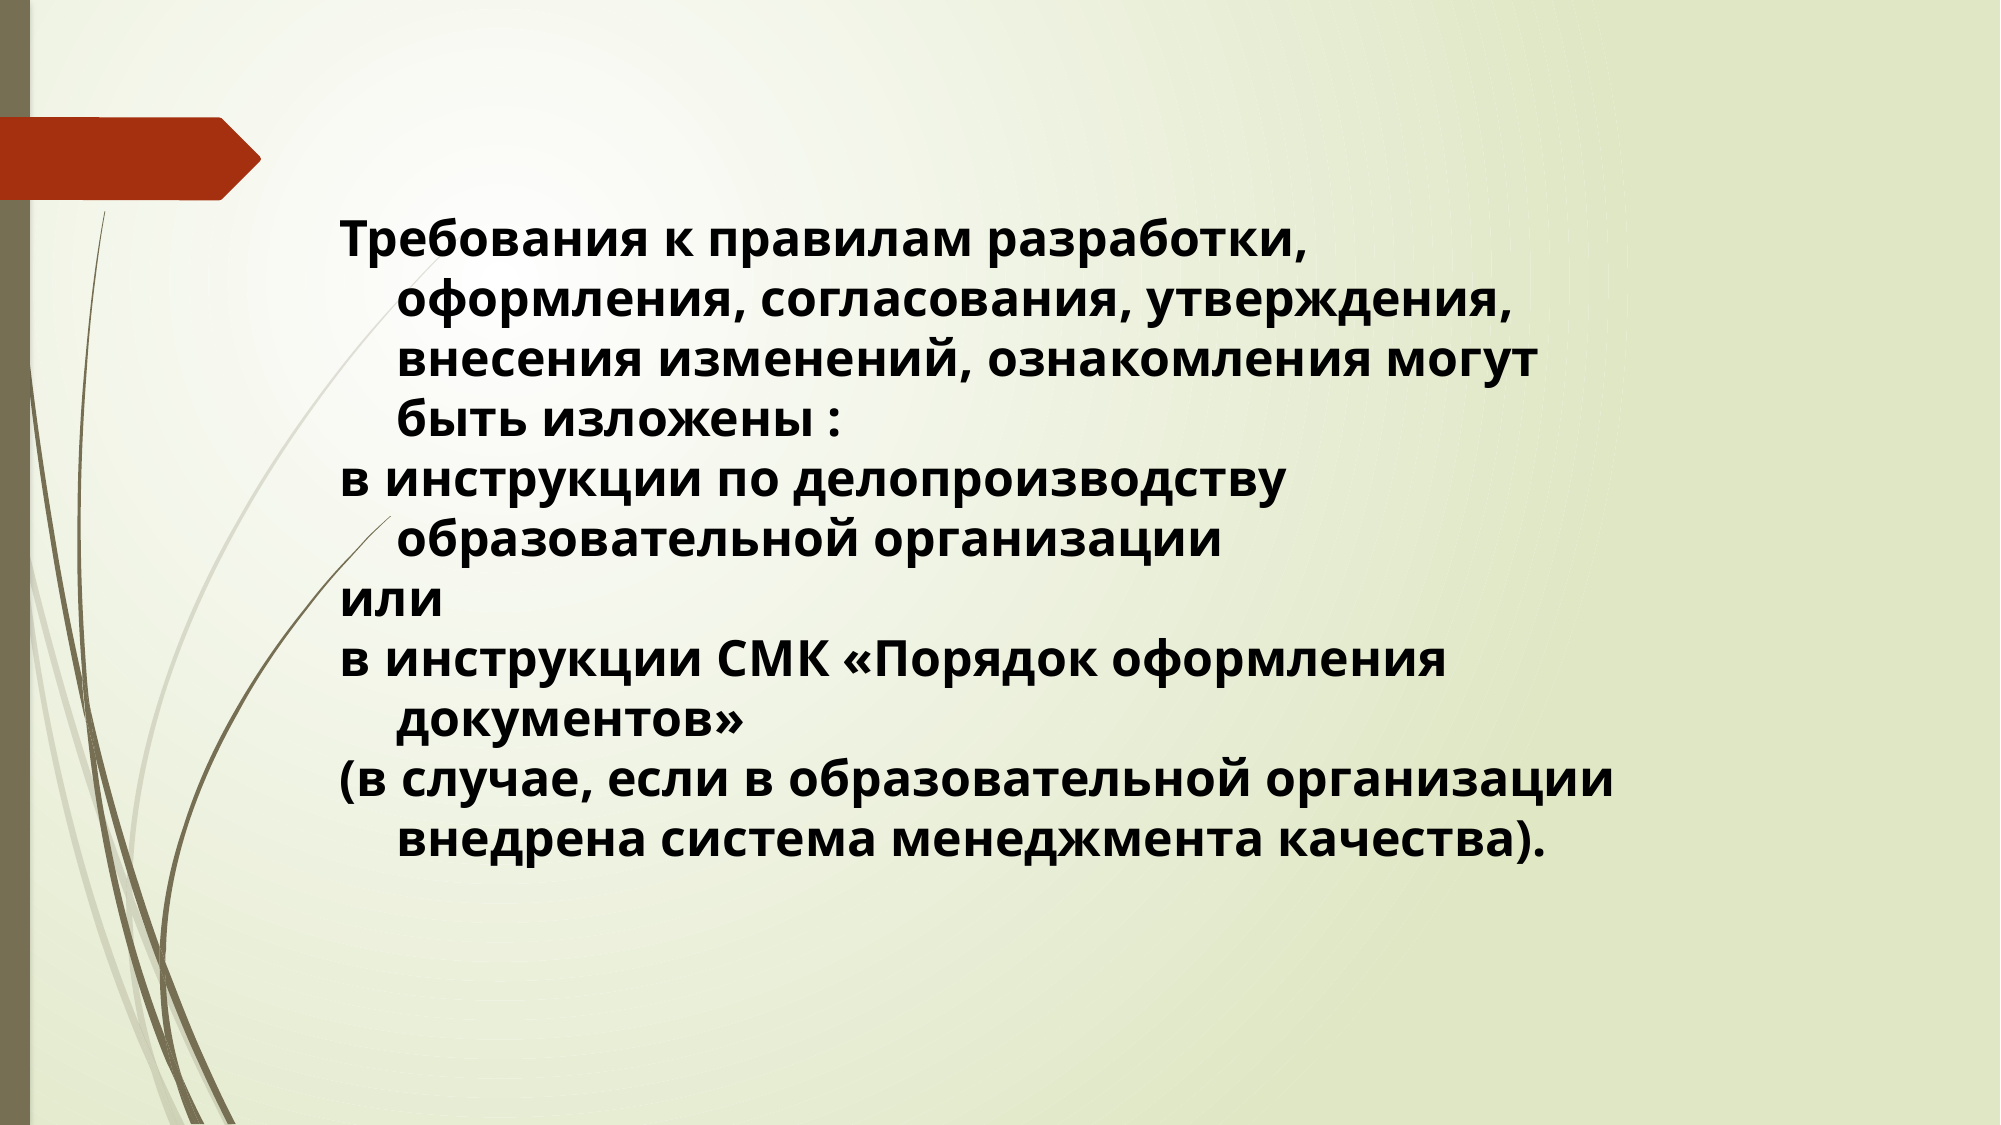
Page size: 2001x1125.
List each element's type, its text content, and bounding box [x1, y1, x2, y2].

list Требования к правилам разработки, оформления, согласования, утверждения, внесения изменений, ознакомления могут быть изложены : в инструкции по делопроизводству образовательной организации или в инструкции СМК «Порядок оформления документов» (в случае, если в образовательной организации внедрена система менеджмента качества). [324, 199, 1675, 1005]
